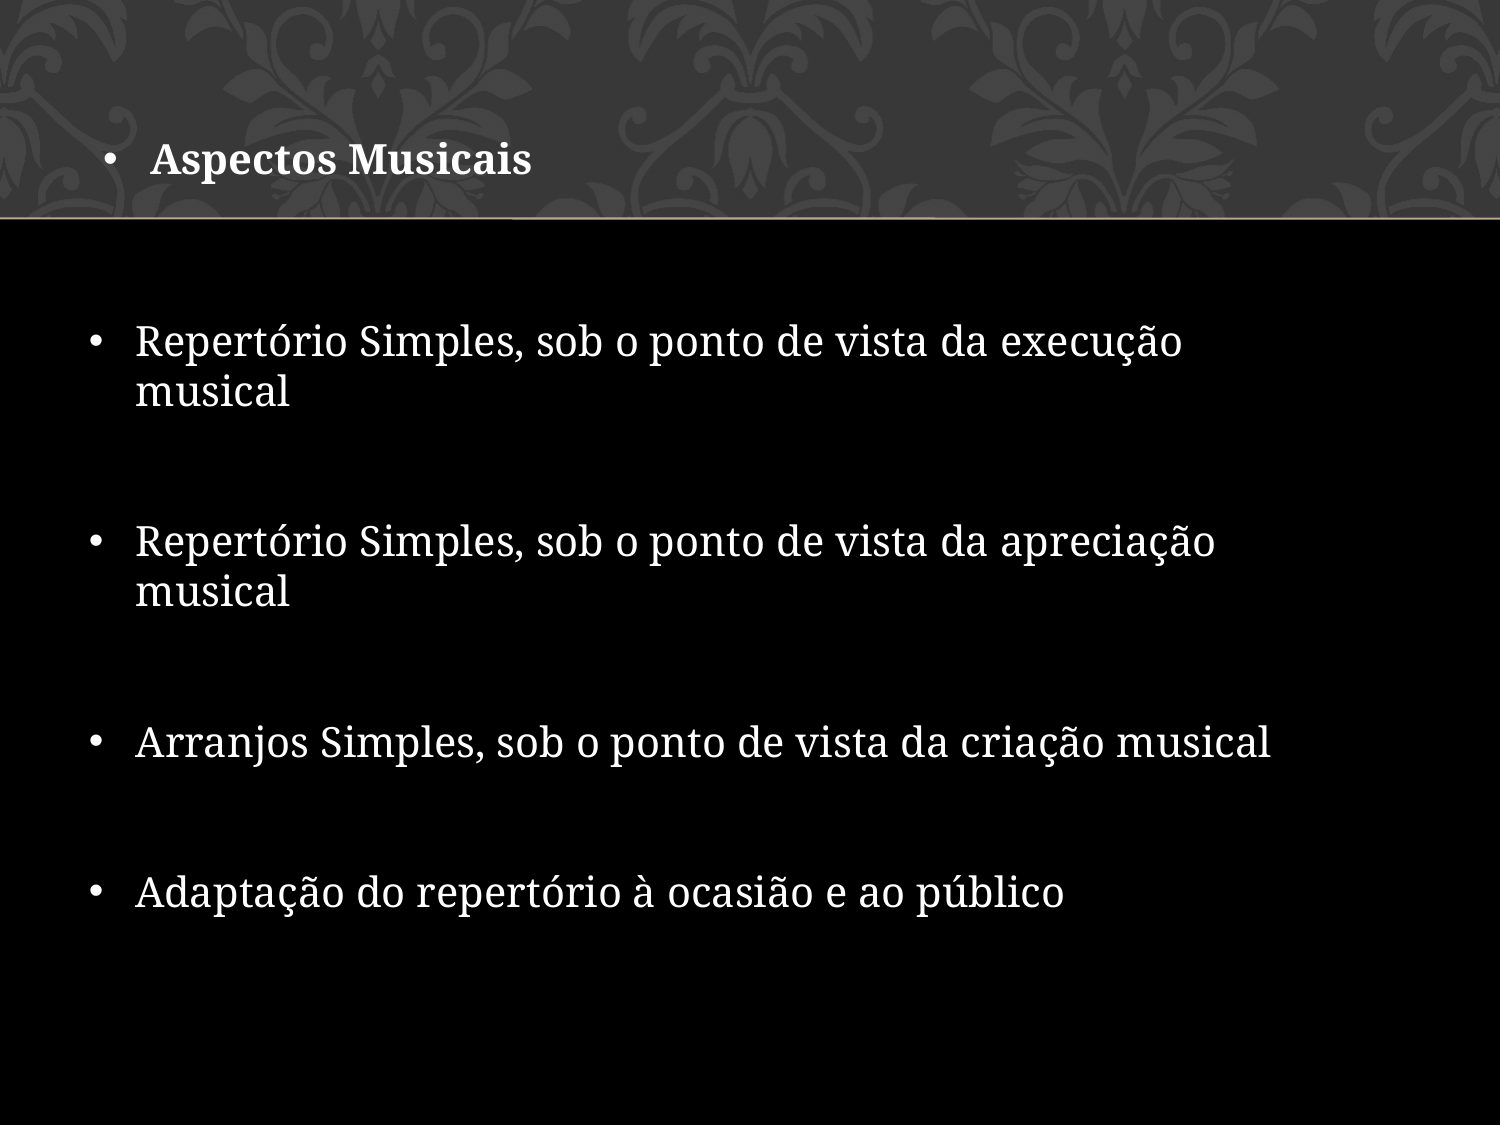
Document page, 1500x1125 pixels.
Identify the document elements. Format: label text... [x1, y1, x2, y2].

text_box Repertório Simples, sob o ponto de vista da execução musical Repertório Simples, sob o ponto de vista da apreciação musical Arranjos Simples, sob o ponto de vista da criação musical Adaptação do repertório à ocasião e ao público [74, 307, 1350, 923]
text_box Aspectos Musicais [88, 125, 1365, 191]
